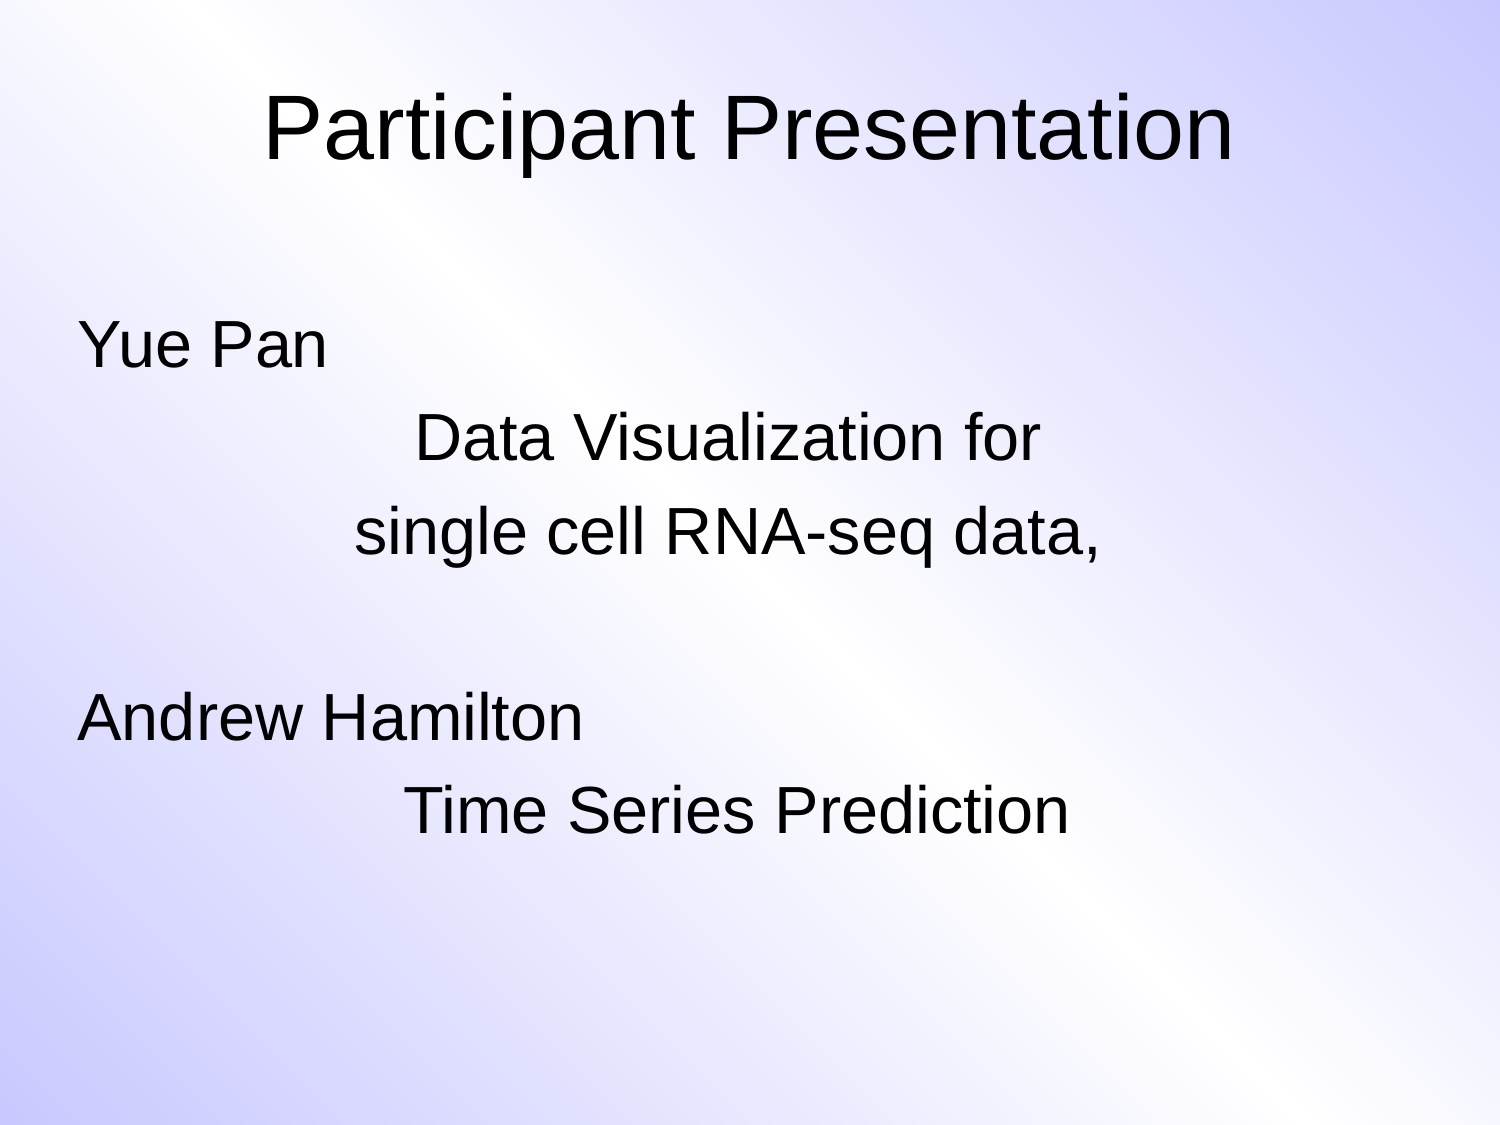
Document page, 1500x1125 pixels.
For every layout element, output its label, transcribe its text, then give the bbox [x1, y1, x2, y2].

title Participant Presentation [75, 45, 1425, 200]
list Yue Pan Data Visualization for single cell RNA-seq data, Andrew Hamilton Time Series Prediction [62, 200, 1413, 1063]
